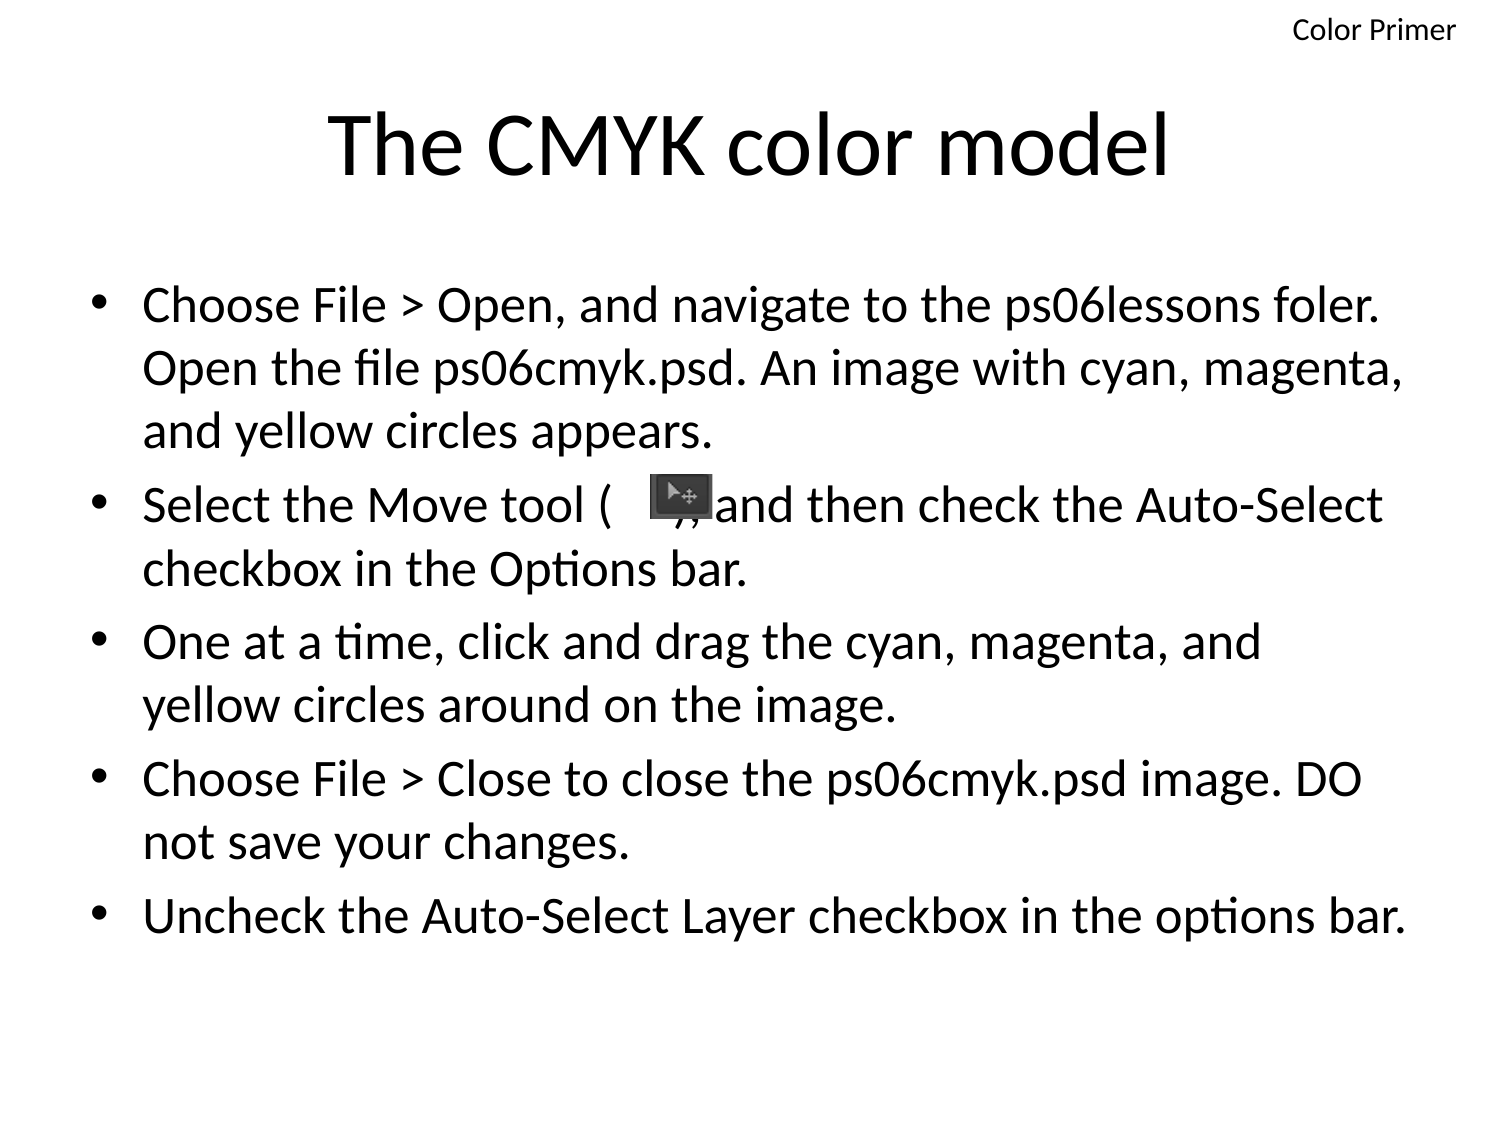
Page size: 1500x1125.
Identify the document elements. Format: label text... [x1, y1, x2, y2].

title The CMYK color model [75, 45, 1425, 233]
list Choose File > Open, and navigate to the ps06lessons foler. Open the file ps06cmyk.psd. An image with cyan, magenta, and yellow circles appears. Select the Move tool ( ), and then check the Auto-Select checkbox in the Options bar. One at a time, click and drag the cyan, magenta, and yellow circles around on the image. Choose File > Close to close the ps06cmyk.psd image. DO not save your changes. Uncheck the Auto-Select Layer checkbox in the options bar. [75, 262, 1425, 1005]
text_box Color Primer [1250, 0, 1500, 55]
picture [649, 474, 713, 519]
